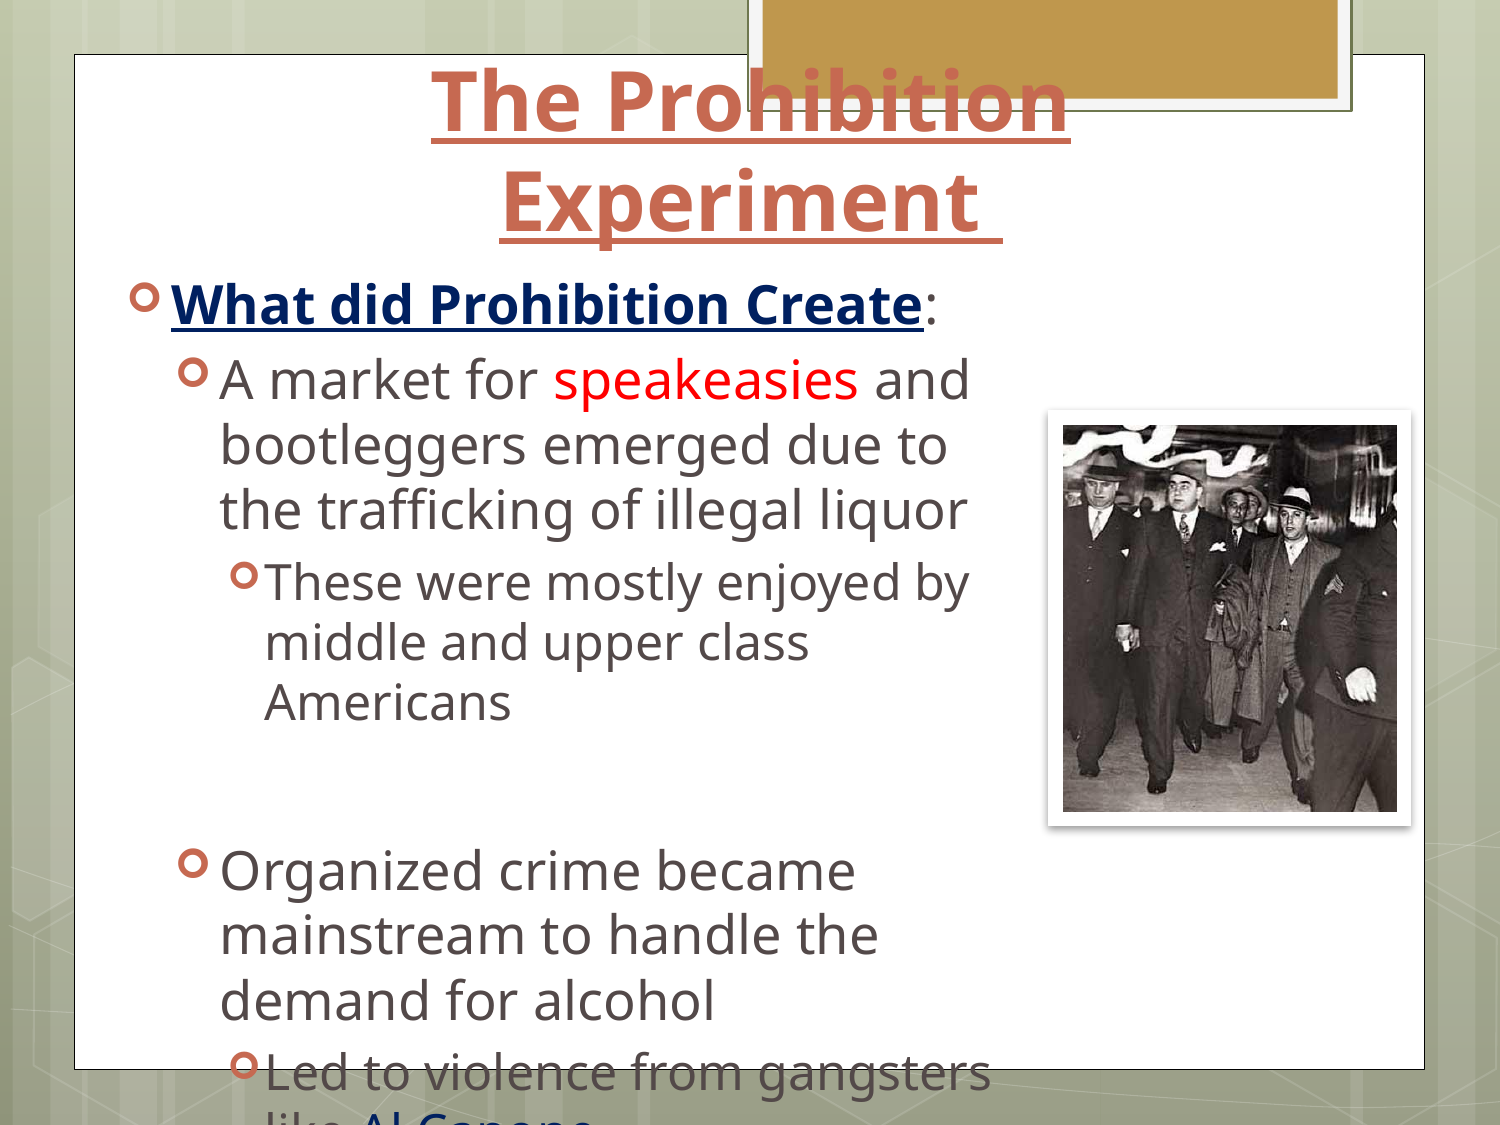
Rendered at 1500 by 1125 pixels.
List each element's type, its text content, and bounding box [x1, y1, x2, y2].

list What did Prohibition Create: A market for speakeasies and bootleggers emerged due to the trafficking of illegal liquor These were mostly enjoyed by middle and upper class Americans Organized crime became mainstream to handle the demand for alcohol Led to violence from gangsters like Al Capone [99, 262, 1038, 1038]
title The Prohibition Experiment [174, 137, 1328, 256]
picture [1062, 424, 1397, 812]
